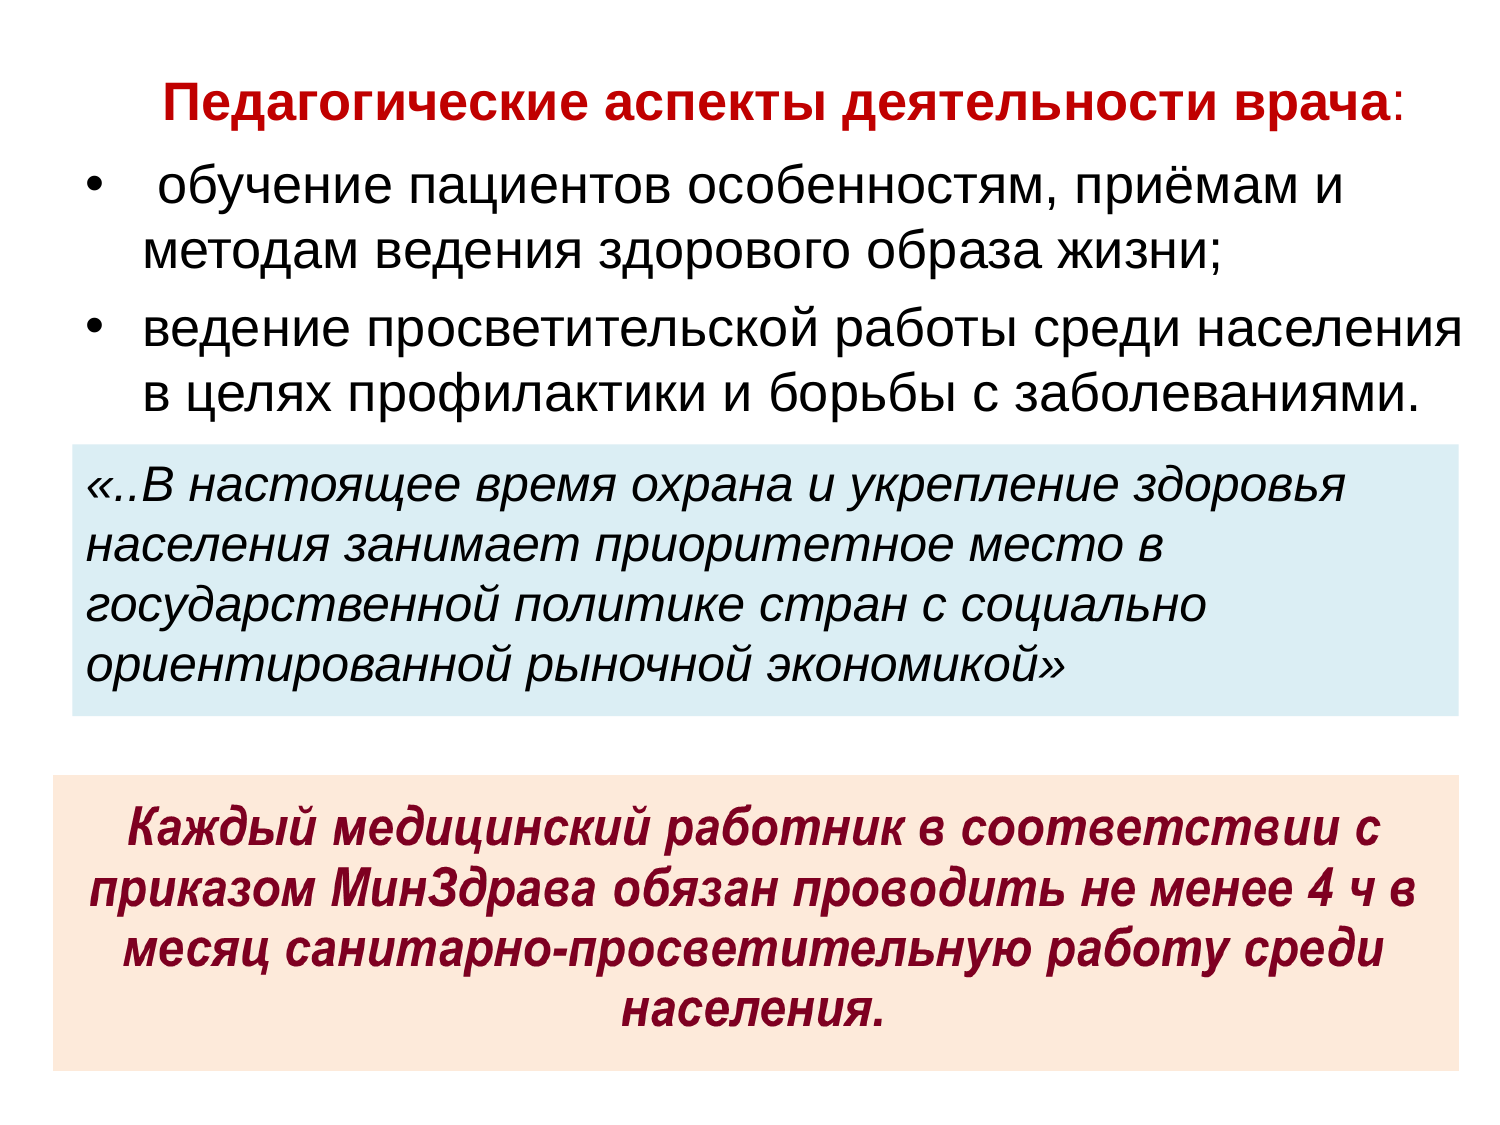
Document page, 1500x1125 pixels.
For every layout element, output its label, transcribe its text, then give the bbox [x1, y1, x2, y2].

picture [52, 774, 1459, 1072]
text_box Педагогические аспекты деятельности врача: обучение пациентов особенностям, приёмам и методам ведения здорового образа жизни; ведение просветительской работы среди населения в целях профилактики и борьбы с заболеваниями. [72, 59, 1498, 445]
text_box «..В настоящее время охрана и укрепление здоровья населения занимает приоритетное место в государственной политике стран с социально ориентированной рыночной экономикой» [72, 444, 1459, 717]
